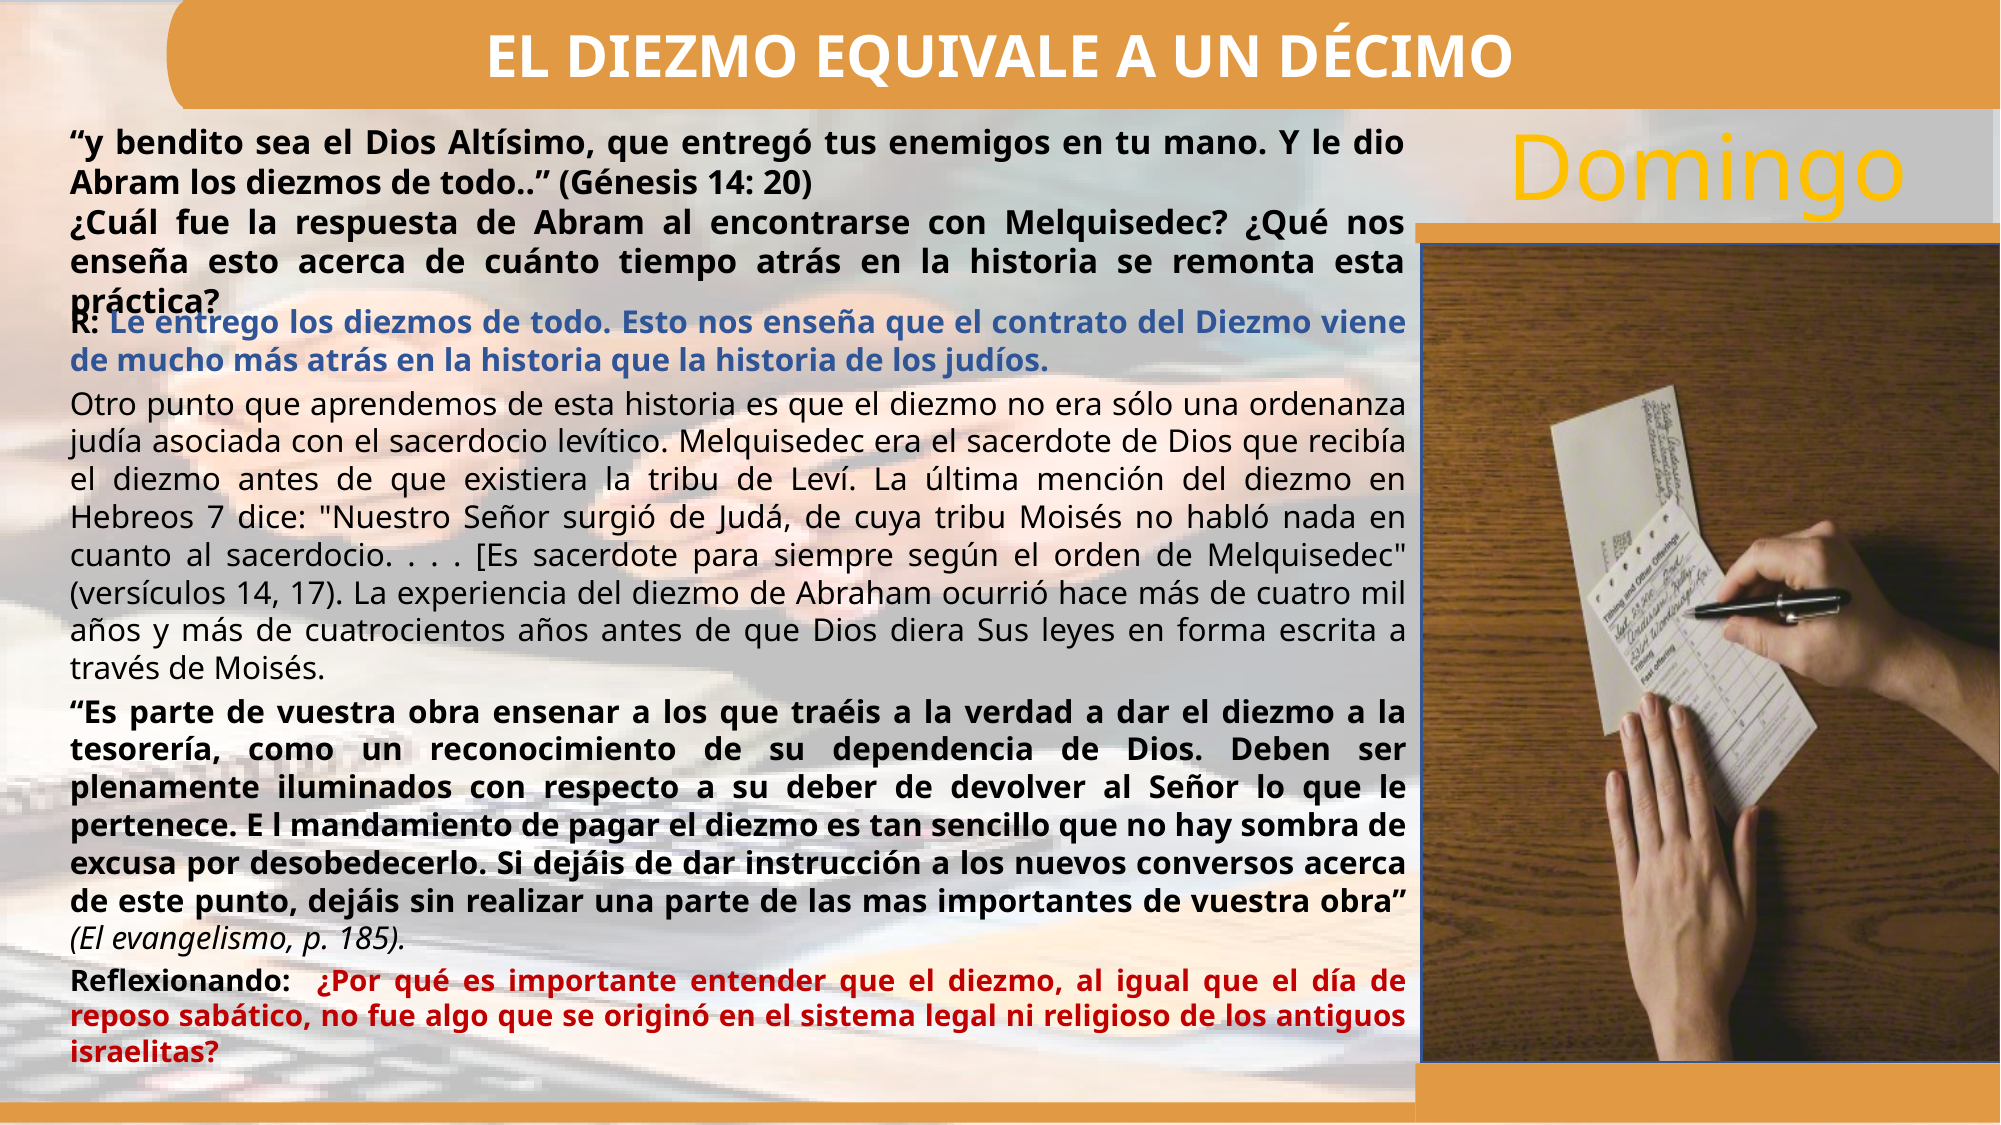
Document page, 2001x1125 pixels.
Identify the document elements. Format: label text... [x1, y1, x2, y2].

text_box “y bendito sea el Dios Altísimo, que entregó tus enemigos en tu mano. Y le dio Abram los diezmos de todo..” (Génesis 14: 20) ¿Cuál fue la respuesta de Abram al encontrarse con Melquisedec? ¿Qué nos enseña esto acerca de cuánto tiempo atrás en la historia se remonta esta práctica? [55, 113, 1422, 295]
text_box R: Le entrego los diezmos de todo. Esto nos enseña que el contrato del Diezmo viene de mucho más atrás en la historia que la historia de los judíos. Otro punto que aprendemos de esta historia es que el diezmo no era sólo una ordenanza judía asociada con el sacerdocio levítico. Melquisedec era el sacerdote de Dios que recibía el diezmo antes de que existiera la tribu de Leví. La última mención del diezmo en Hebreos 7 dice: "Nuestro Señor surgió de Judá, de cuya tribu Moisés no habló nada en cuanto al sacerdocio. . . . [Es sacerdote para siempre según el orden de Melquisedec" (versículos 14, 17). La experiencia del diezmo de Abraham ocurrió hace más de cuatro mil años y más de cuatrocientos años antes de que Dios diera Sus leyes en forma escrita a través de Moisés. “Es parte de vuestra obra ensenar a los que traéis a la verdad a dar el diezmo a la tesorería, como un reconocimiento de su dependencia de Dios. Deben ser plenamente iluminados con respecto a su deber de devolver al Señor lo que le pertenece. E l mandamiento de pagar el diezmo es tan sencillo que no hay sombra de excusa por desobedecerlo. Si dejáis de dar instrucción a los nuevos conversos acerca de este punto, dejáis sin realizar una parte de las mas importantes de vuestra obra” (El evangelismo, p. 185). Reflexionando: ¿Por qué es importante entender que el diezmo, al igual que el día de reposo sabático, no fue algo que se originó en el sistema legal ni religioso de los antiguos israelitas? [55, 295, 1422, 1083]
text_box EL DIEZMO EQUIVALE A UN DÉCIMO [0, 11, 2000, 102]
text_box [1420, 243, 2000, 1063]
